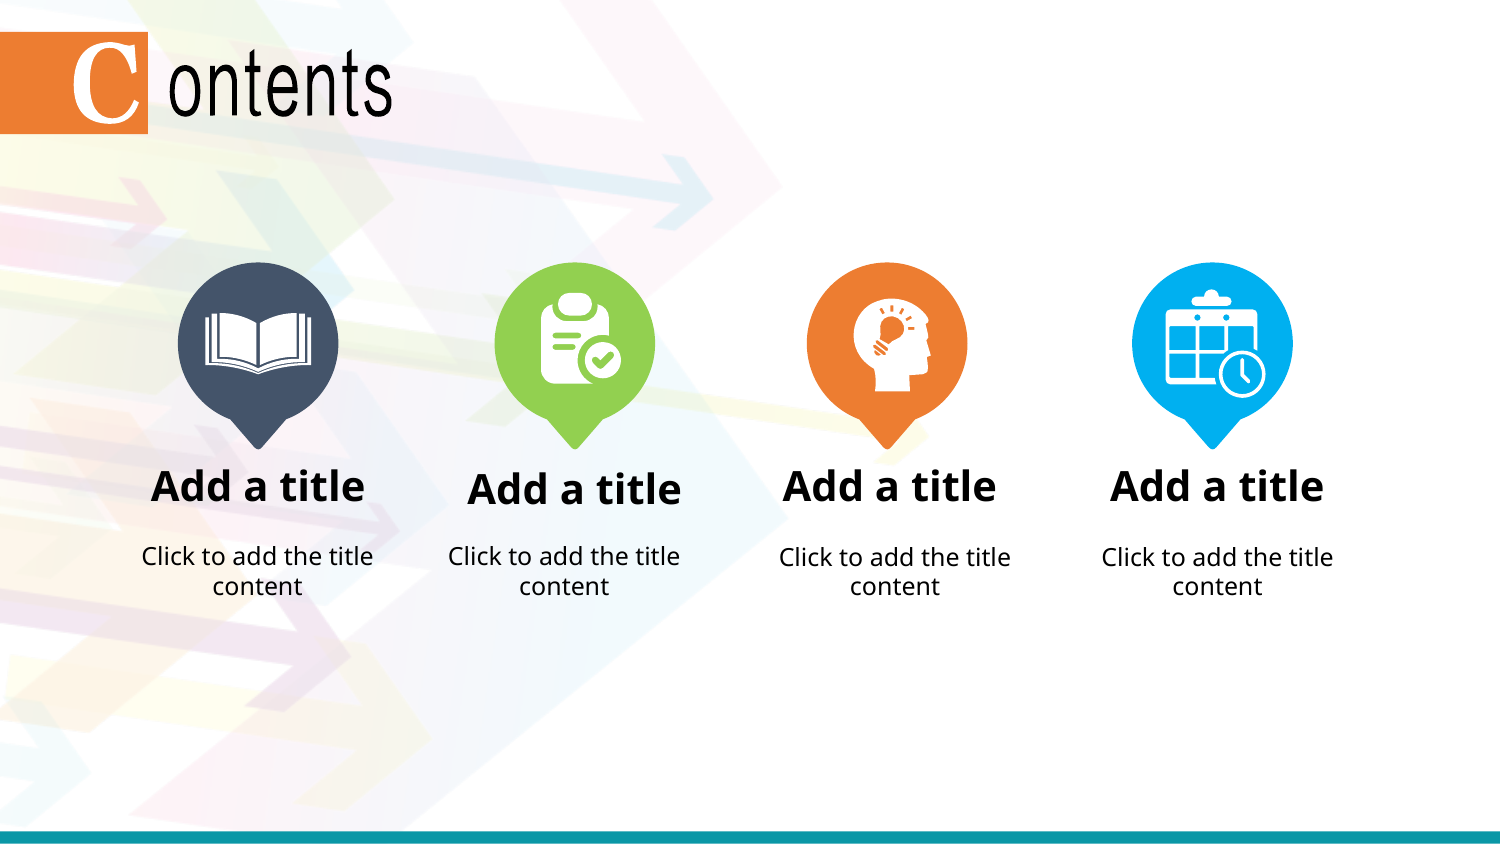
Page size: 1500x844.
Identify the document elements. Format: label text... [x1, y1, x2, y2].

text_box [0, 31, 148, 135]
text_box Add a title [94, 452, 422, 518]
text_box [364, 64, 392, 117]
text_box [267, 65, 298, 117]
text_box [494, 262, 656, 451]
picture [0, 0, 1500, 831]
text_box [806, 262, 968, 451]
text_box Click to add the title content [389, 533, 732, 608]
text_box [0, 831, 1500, 844]
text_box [177, 262, 339, 451]
text_box [307, 64, 335, 116]
text_box [210, 64, 237, 116]
text_box [245, 48, 262, 117]
text_box [169, 65, 201, 117]
text_box Add a title [437, 455, 713, 520]
text_box Click to add the title content [1051, 533, 1384, 609]
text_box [1132, 262, 1293, 451]
text_box Click to add the title content [94, 533, 389, 608]
text_box [342, 48, 359, 117]
text_box Add a title [1051, 452, 1384, 518]
text_box [73, 42, 139, 124]
text_box Add a title [757, 452, 1023, 518]
text_box Click to add the title content [732, 533, 1051, 609]
